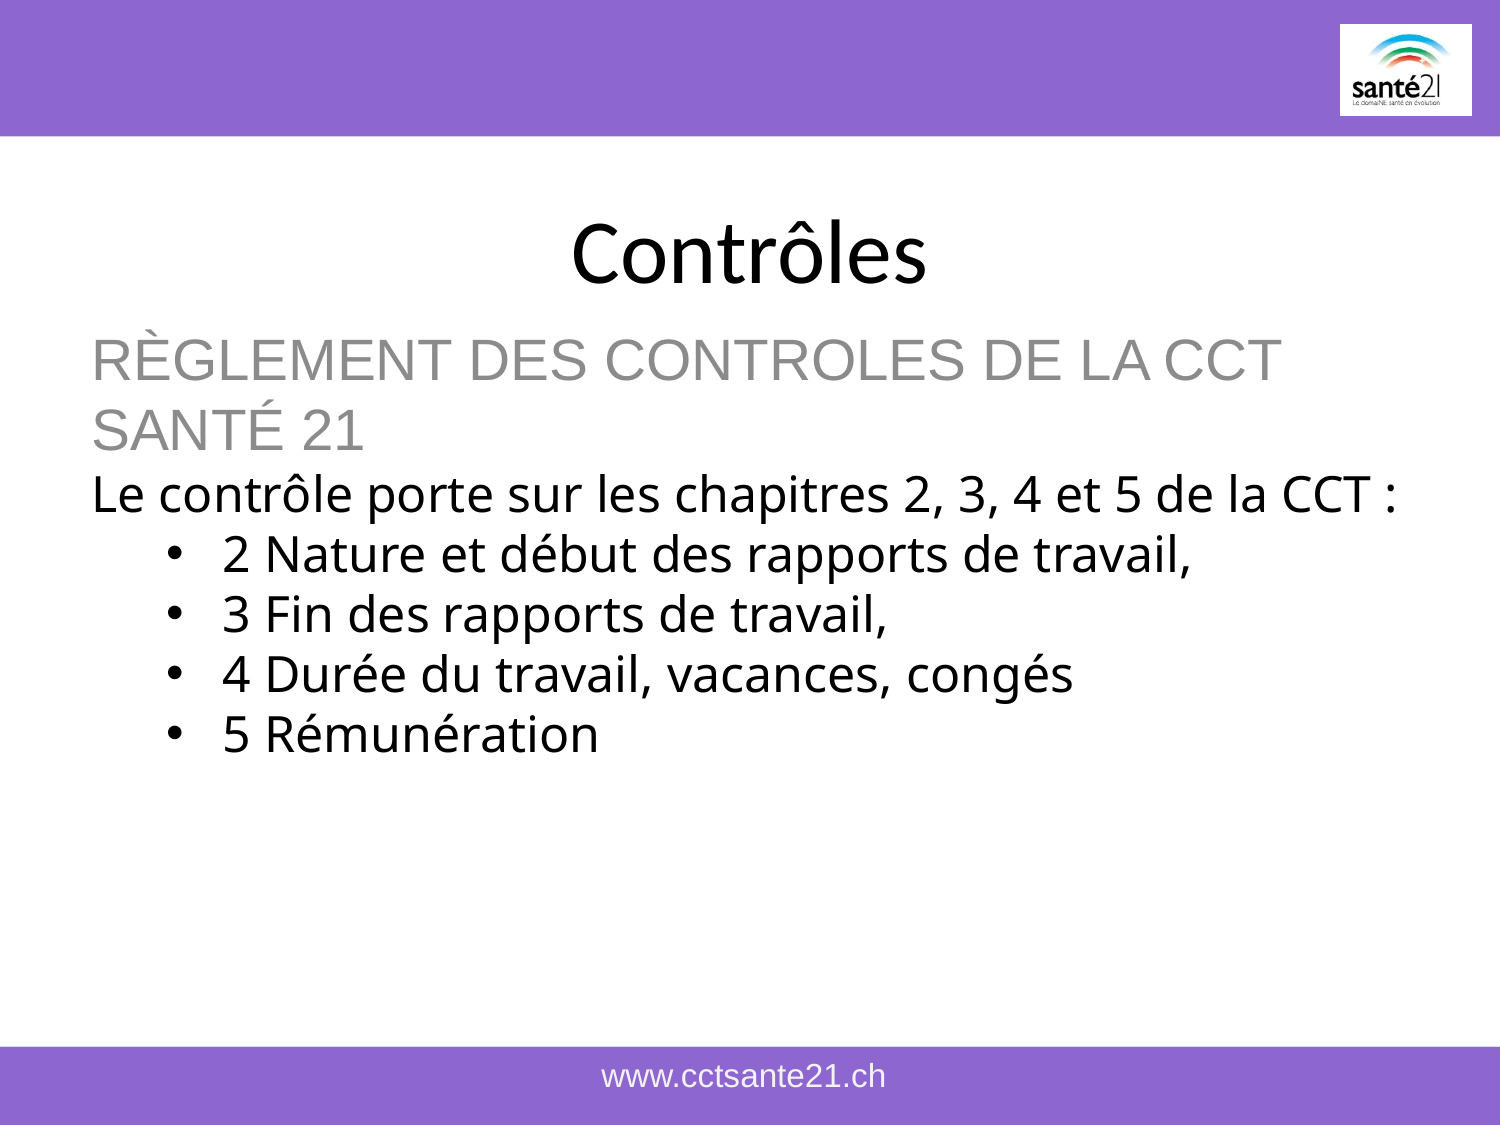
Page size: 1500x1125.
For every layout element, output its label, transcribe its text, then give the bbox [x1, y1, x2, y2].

picture [1340, 24, 1472, 116]
title Contrôles [112, 184, 1388, 314]
subtitle RÈGLEMENT DES CONTROLES DE LA CCT SANTÉ 21 Le contrôle porte sur les chapitres 2, 3, 4 et 5 de la CCT : 2 Nature et début des rapports de travail, 3 Fin des rapports de travail, 4 Durée du travail, vacances, congés 5 Rémunération [76, 314, 1424, 925]
